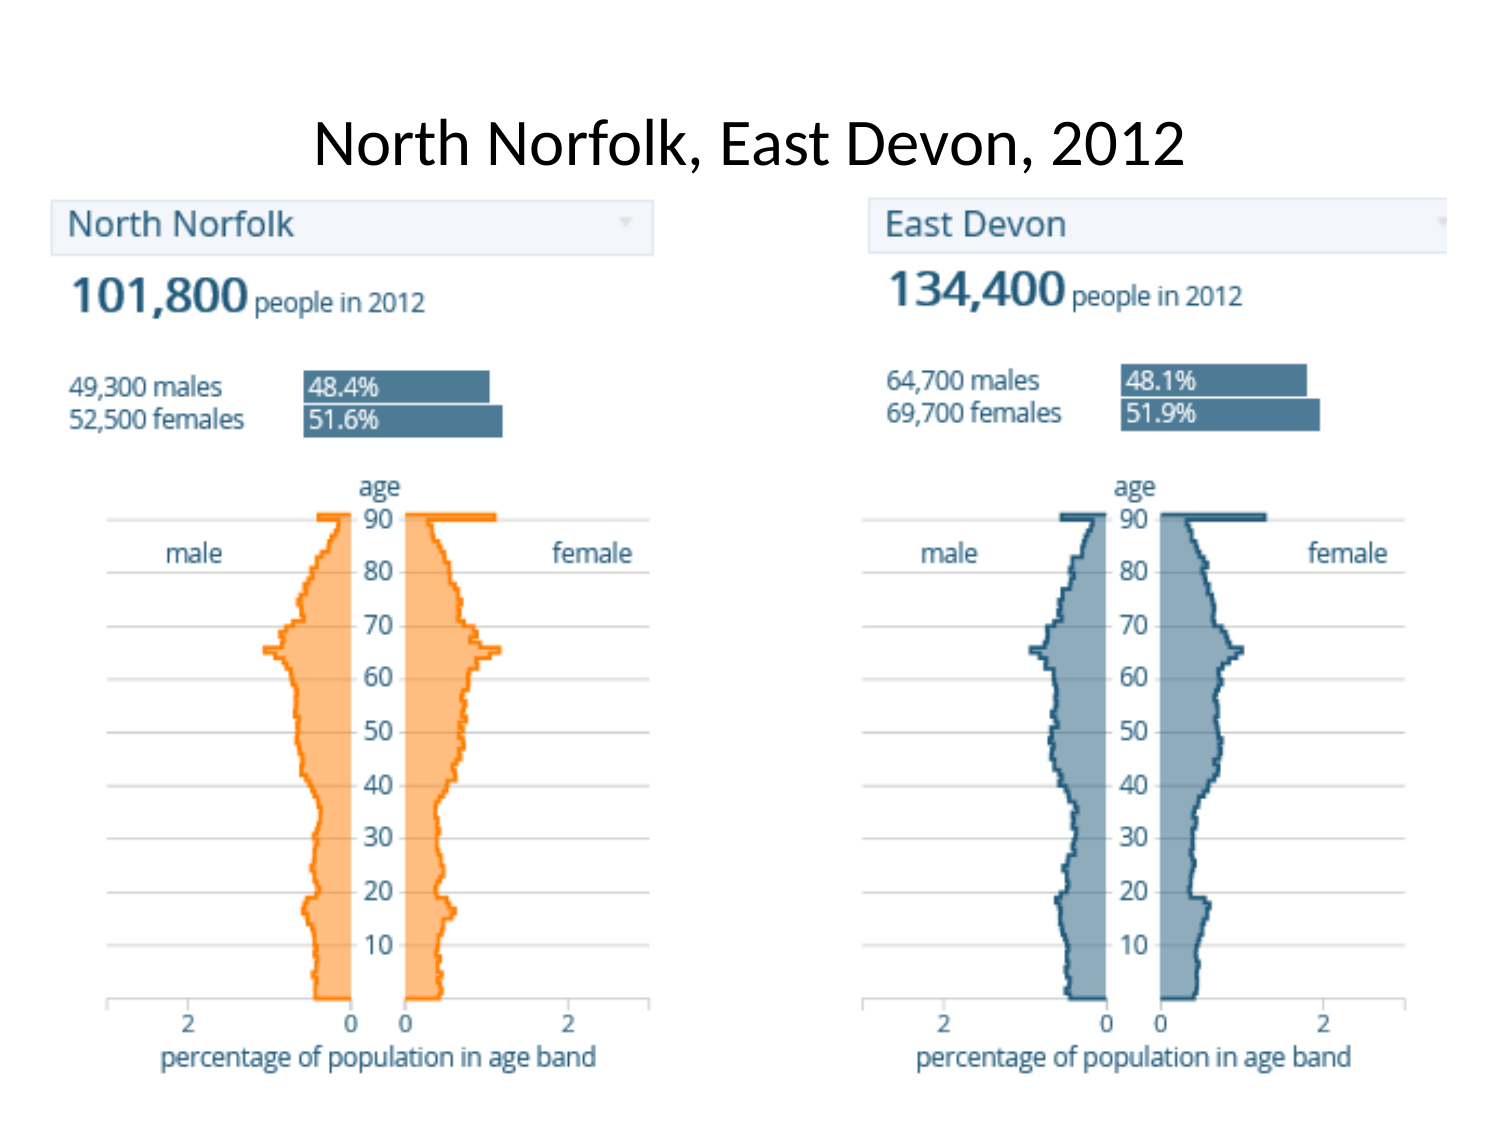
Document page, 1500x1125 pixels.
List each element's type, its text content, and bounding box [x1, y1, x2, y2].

title North Norfolk, East Devon, 2012 [75, 45, 1425, 194]
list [34, 195, 1448, 1100]
